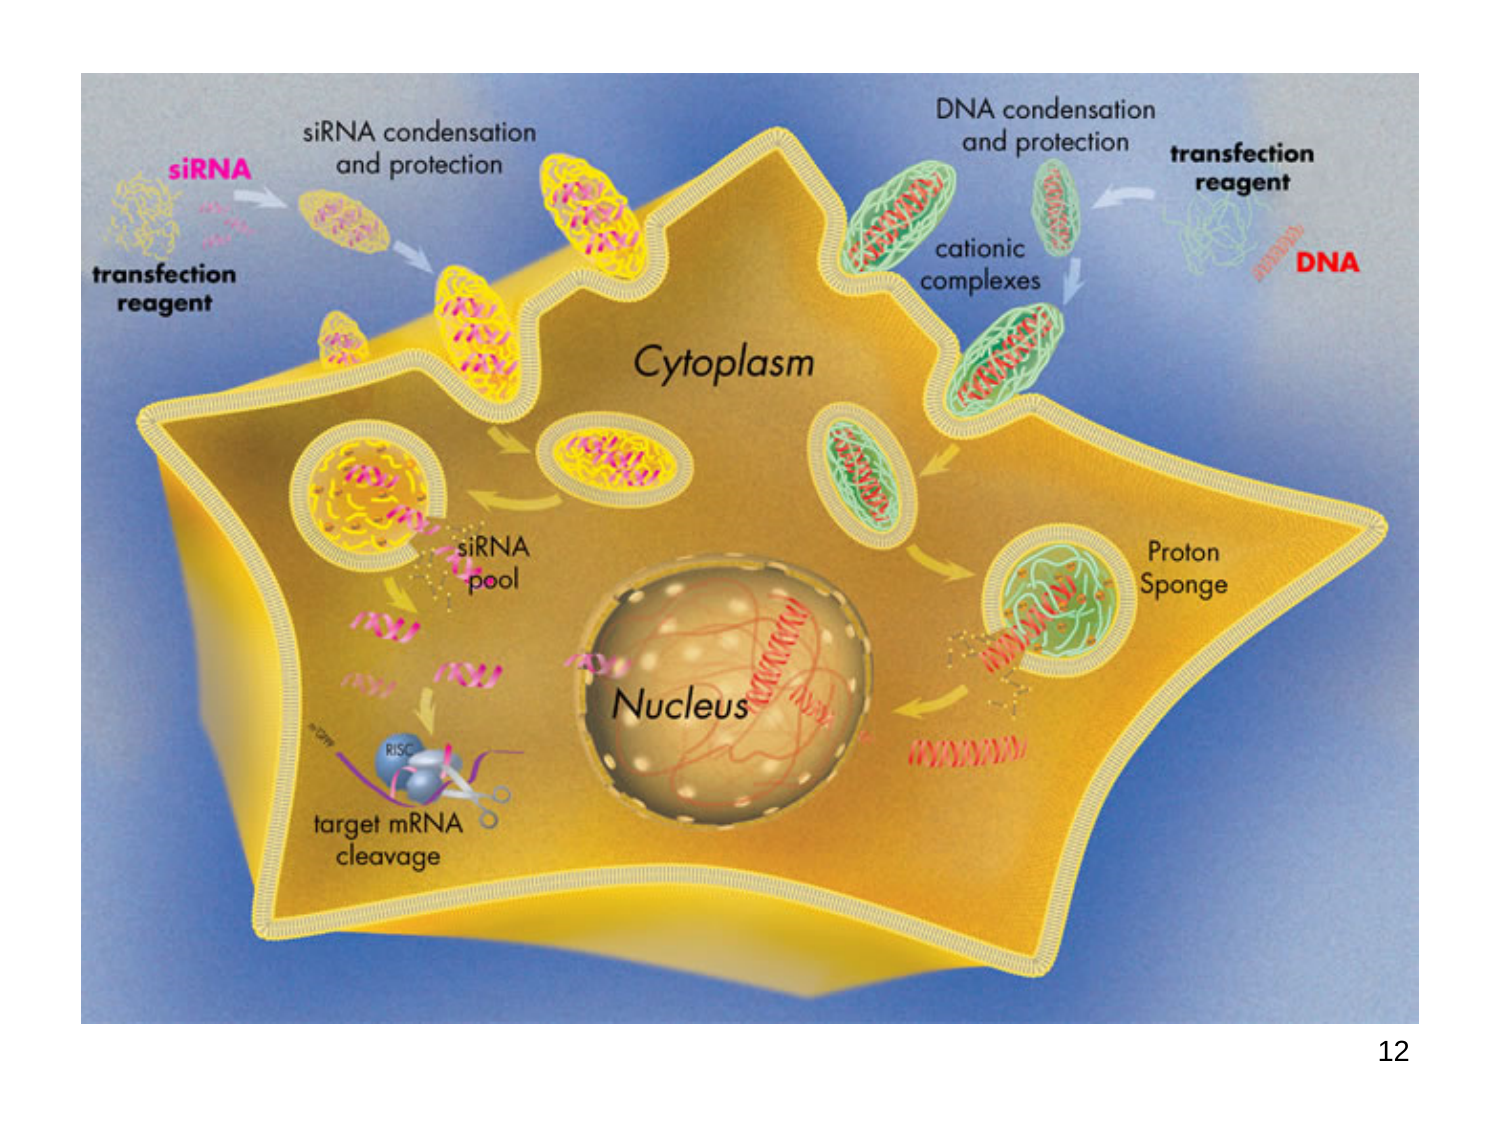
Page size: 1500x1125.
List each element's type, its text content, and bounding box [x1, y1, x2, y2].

slide_number 12 [1074, 1024, 1426, 1103]
picture [80, 73, 1420, 1024]
